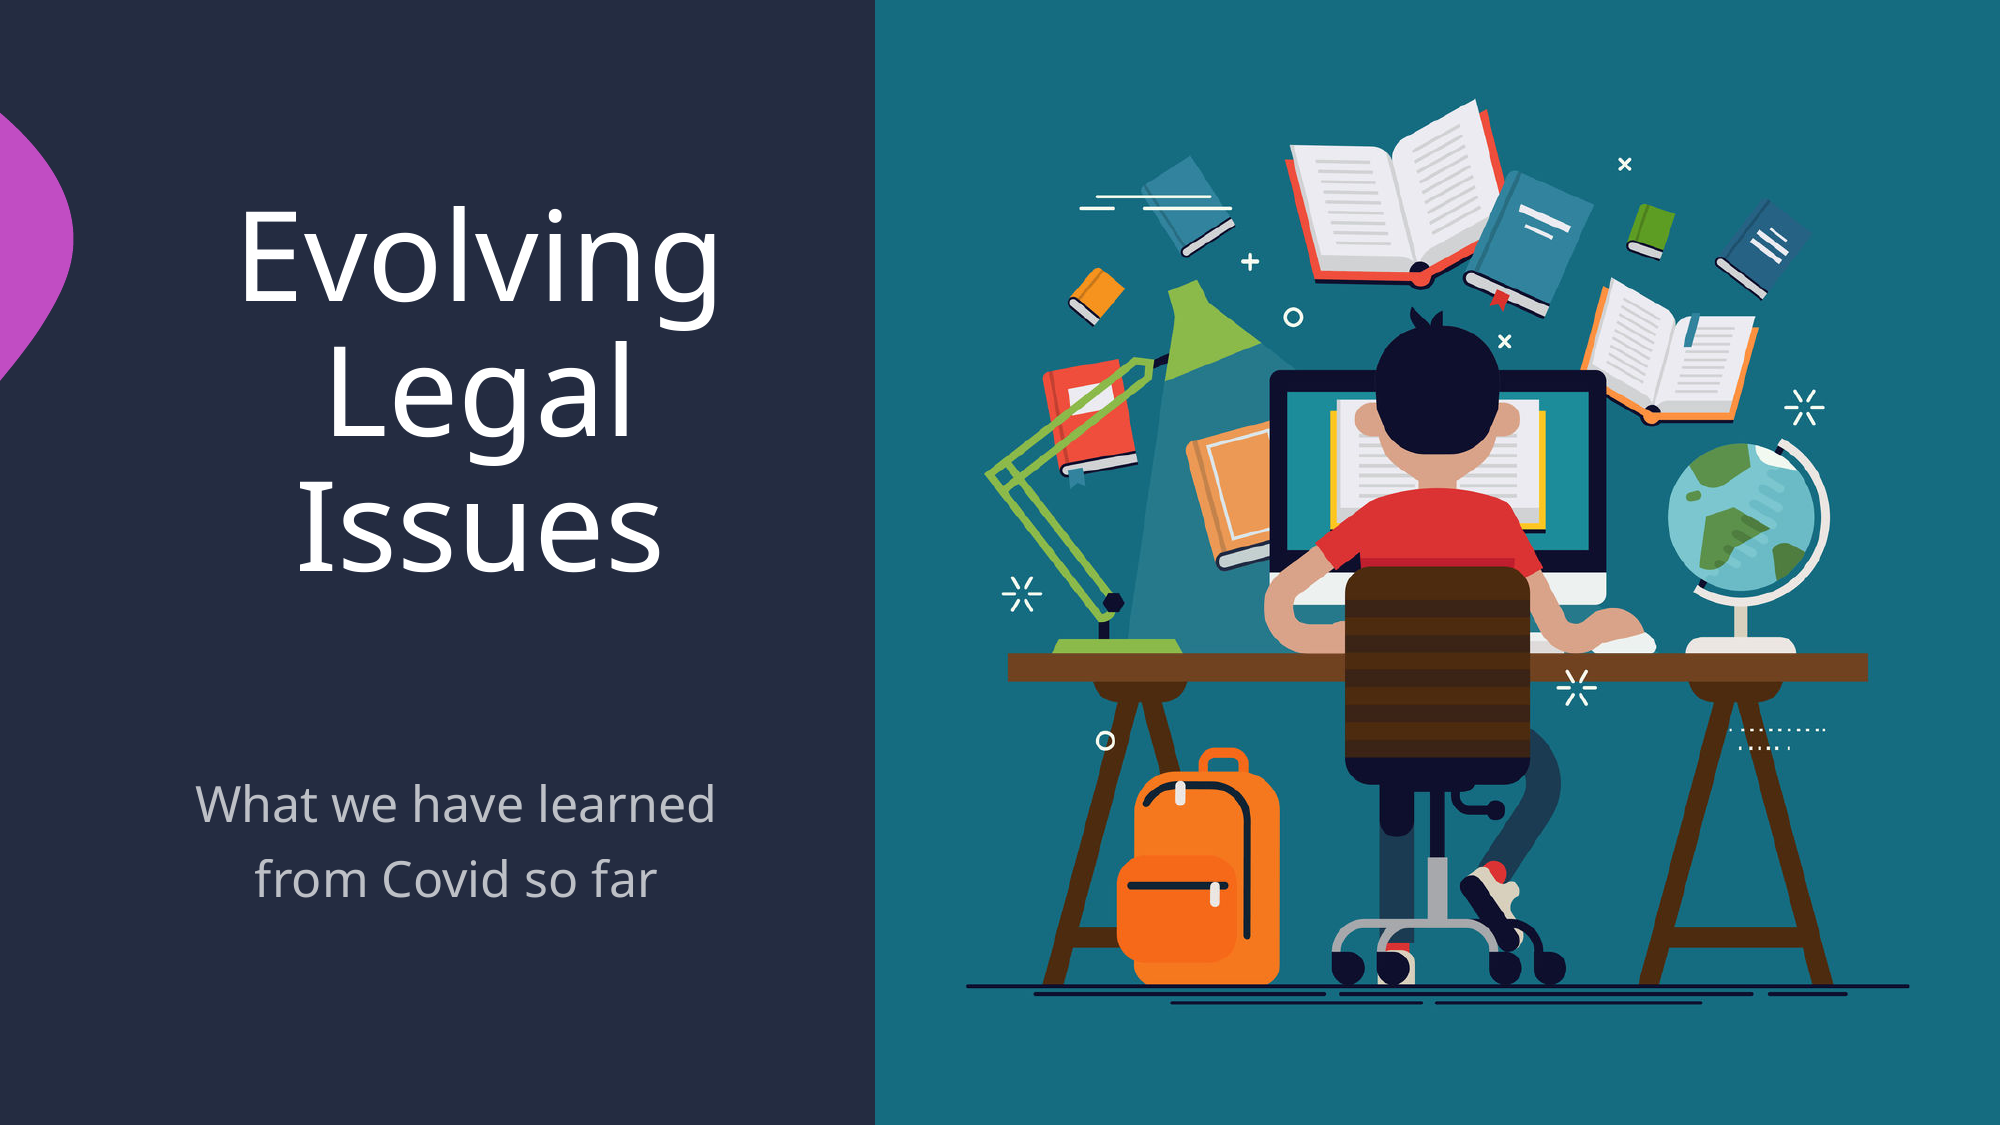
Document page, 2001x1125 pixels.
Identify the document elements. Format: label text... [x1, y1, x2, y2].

title Evolving Legal Issues [125, 55, 836, 606]
subtitle What we have learned from Covid so far [125, 750, 788, 924]
picture [874, 0, 2000, 1125]
